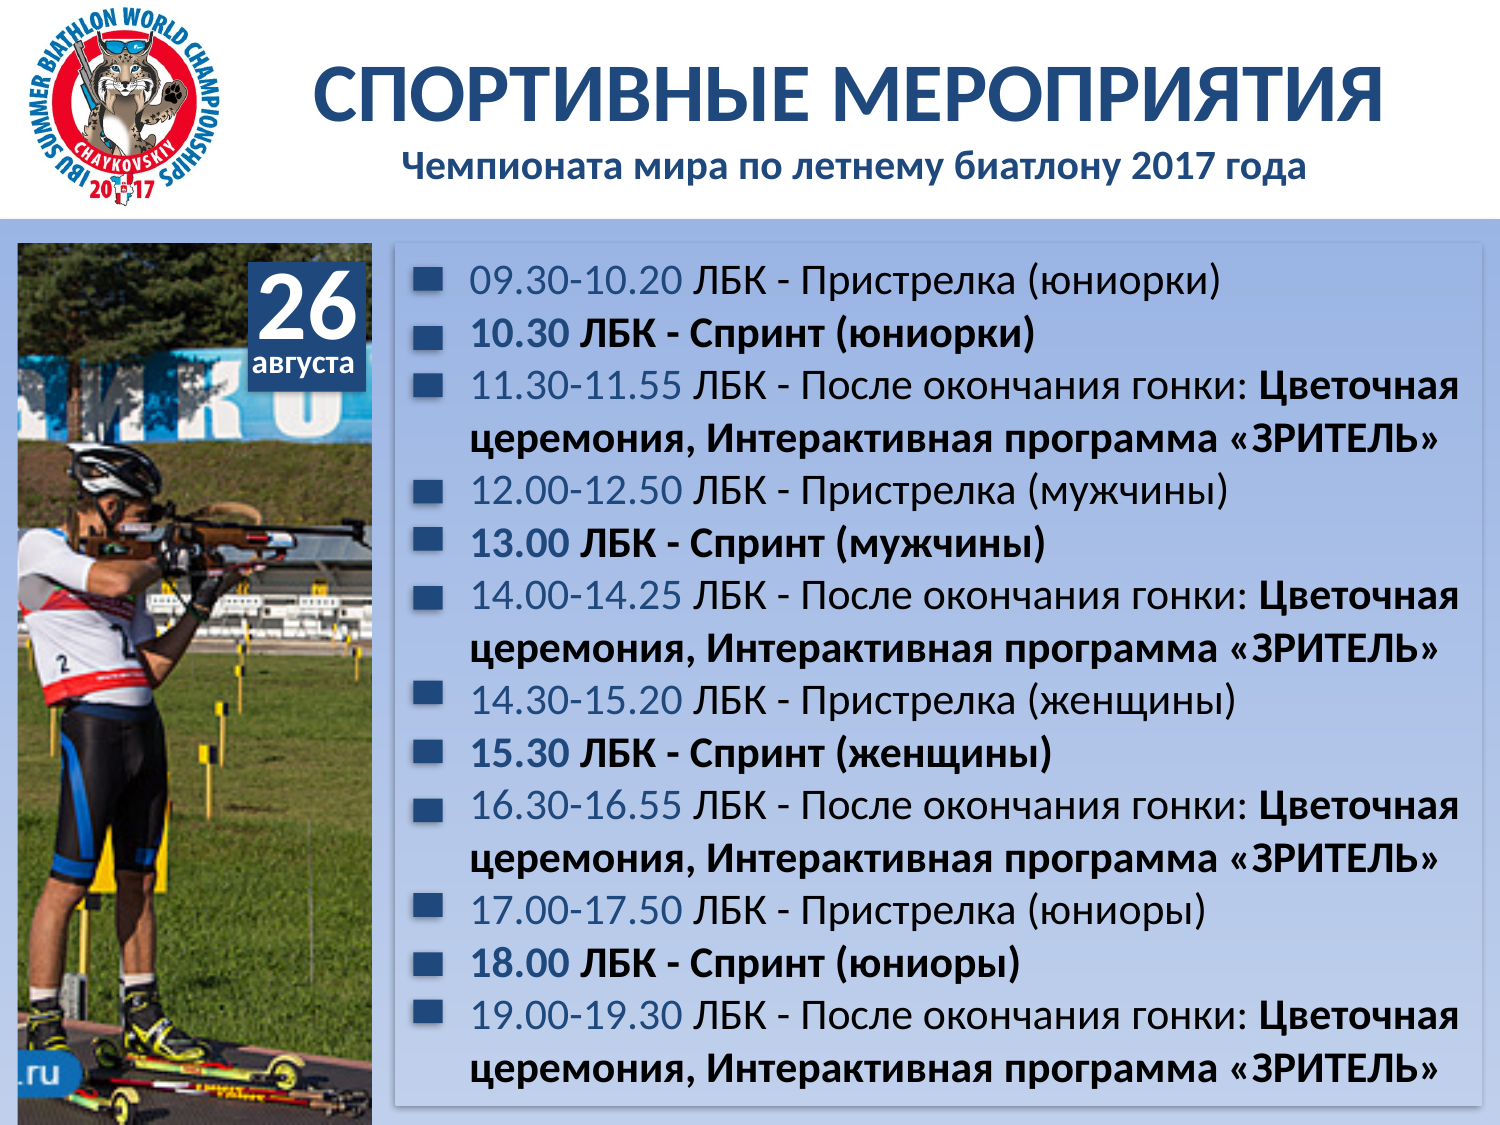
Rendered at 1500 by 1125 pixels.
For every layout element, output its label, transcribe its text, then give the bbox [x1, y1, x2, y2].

text_box [413, 680, 444, 705]
text_box [395, 243, 1483, 1107]
text_box [413, 526, 444, 551]
picture [17, 0, 231, 213]
text_box [413, 585, 444, 610]
text_box [413, 798, 444, 823]
picture [17, 243, 373, 1125]
text_box [413, 266, 444, 291]
text_box [413, 892, 444, 918]
text_box [413, 373, 444, 398]
text_box [413, 999, 444, 1024]
text_box [413, 325, 444, 351]
text_box [413, 951, 444, 977]
text_box [0, 219, 1500, 1125]
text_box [229, 231, 385, 392]
text_box [413, 479, 444, 504]
text_box СПОРТИВНЫЕ МЕРОПРИЯТИЯ Чемпионата мира по летнему биатлону 2017 года [236, 30, 1500, 196]
text_box 09.30-10.20 ЛБК - Пристрелка (юниорки) 10.30 ЛБК - Спринт (юниорки) 11.30-11.55 ЛБК - После окончания гонки: Цветочная церемония, Интерактивная программа «ЗРИТЕЛЬ» 12.00-12.50 ЛБК - Пристрелка (мужчины) 13.00 ЛБК - Спринт (мужчины) 14.00-14.25 ЛБК - После окончания гонки: Цветочная церемония, Интерактивная программа «ЗРИТЕЛЬ» 14.30-15.20 ЛБК - Пристрелка (женщины) 15.30 ЛБК - Спринт (женщины) 16.30-16.55 ЛБК - После окончания гонки: Цветочная церемония, Интерактивная программа «ЗРИТЕЛЬ» 17.00-17.50 ЛБК - Пристрелка (юниоры) 18.00 ЛБК - Спринт (юниоры) 19.00-19.30 ЛБК - После окончания гонки: Цветочная церемония, Интерактивная программа «ЗРИТЕЛЬ» [454, 243, 1495, 1099]
text_box [413, 739, 444, 764]
